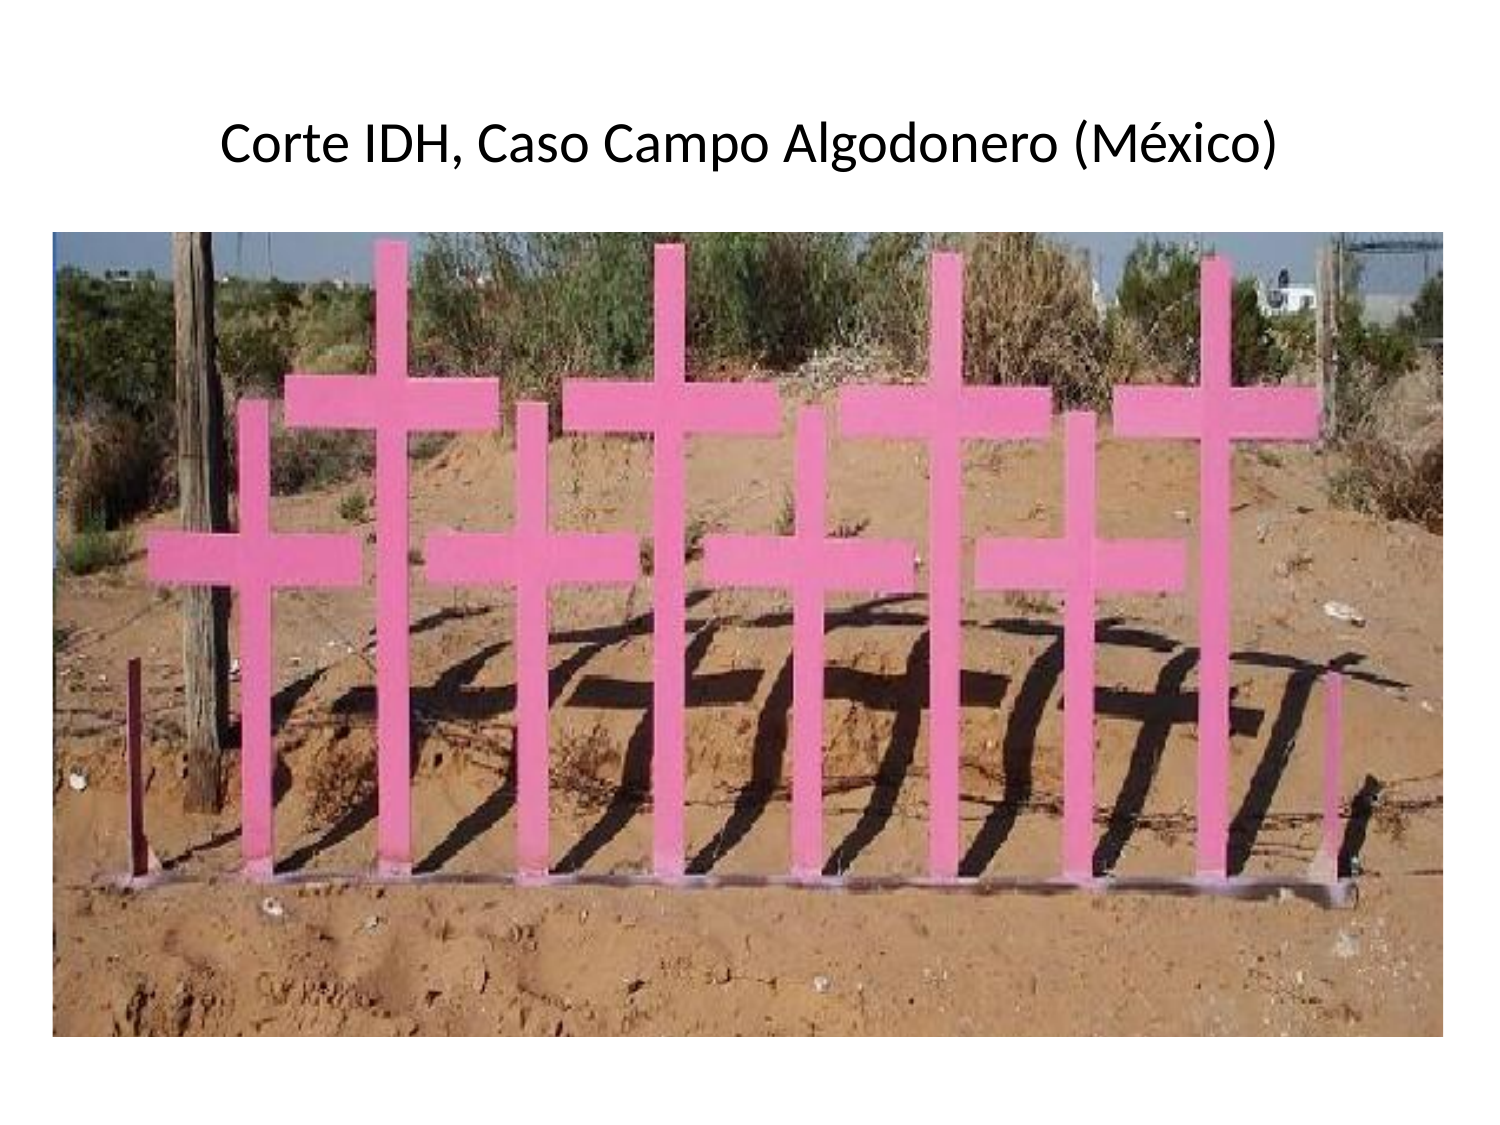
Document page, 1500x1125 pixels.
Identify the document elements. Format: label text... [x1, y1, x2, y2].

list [52, 232, 1444, 1037]
title Corte IDH, Caso Campo Algodonero (México) [75, 45, 1425, 230]
